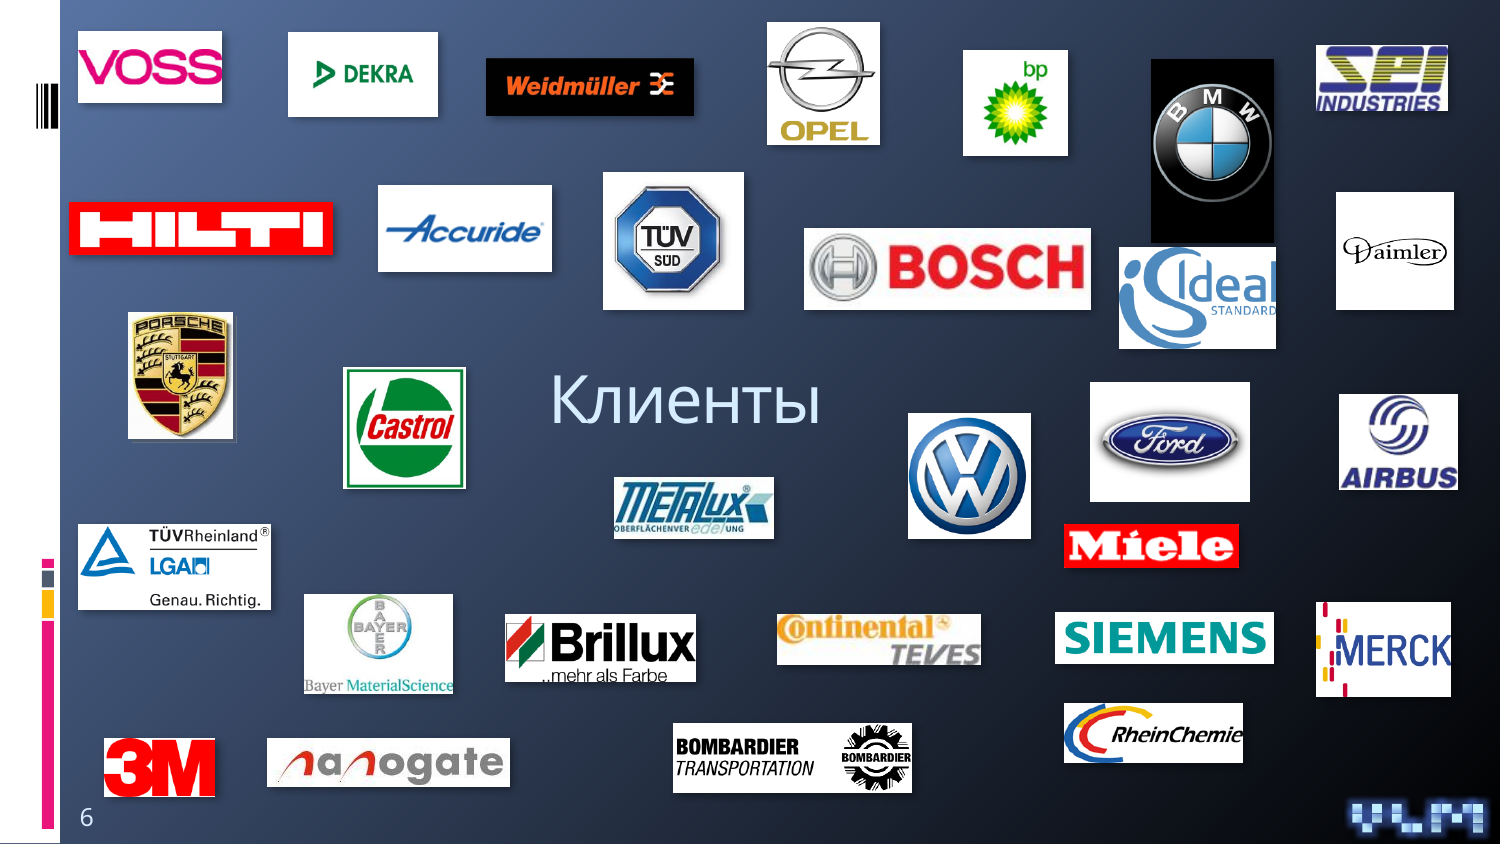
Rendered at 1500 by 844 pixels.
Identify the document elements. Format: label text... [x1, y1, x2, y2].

picture [1316, 601, 1451, 697]
slide_number 6 [64, 802, 140, 843]
picture [104, 738, 215, 797]
picture [962, 50, 1068, 156]
picture [128, 312, 233, 439]
picture [69, 201, 333, 255]
picture [1063, 703, 1244, 763]
picture [1063, 524, 1239, 568]
picture [1151, 59, 1274, 244]
title Клиенты [402, 349, 970, 446]
picture [804, 228, 1092, 311]
picture [1090, 381, 1251, 502]
picture [78, 30, 223, 104]
picture [304, 594, 453, 694]
picture [343, 366, 466, 489]
picture [1055, 612, 1274, 664]
picture [505, 613, 696, 682]
picture [1335, 191, 1455, 311]
picture [266, 738, 510, 788]
picture [78, 524, 271, 610]
picture [486, 58, 694, 116]
picture [673, 722, 912, 793]
picture [378, 184, 552, 273]
picture [603, 172, 745, 311]
picture [907, 413, 1031, 540]
picture [613, 477, 774, 540]
picture [767, 22, 880, 145]
picture [1118, 247, 1277, 349]
picture [777, 613, 981, 666]
picture [1338, 394, 1458, 490]
picture [1316, 45, 1449, 111]
picture [288, 31, 438, 117]
